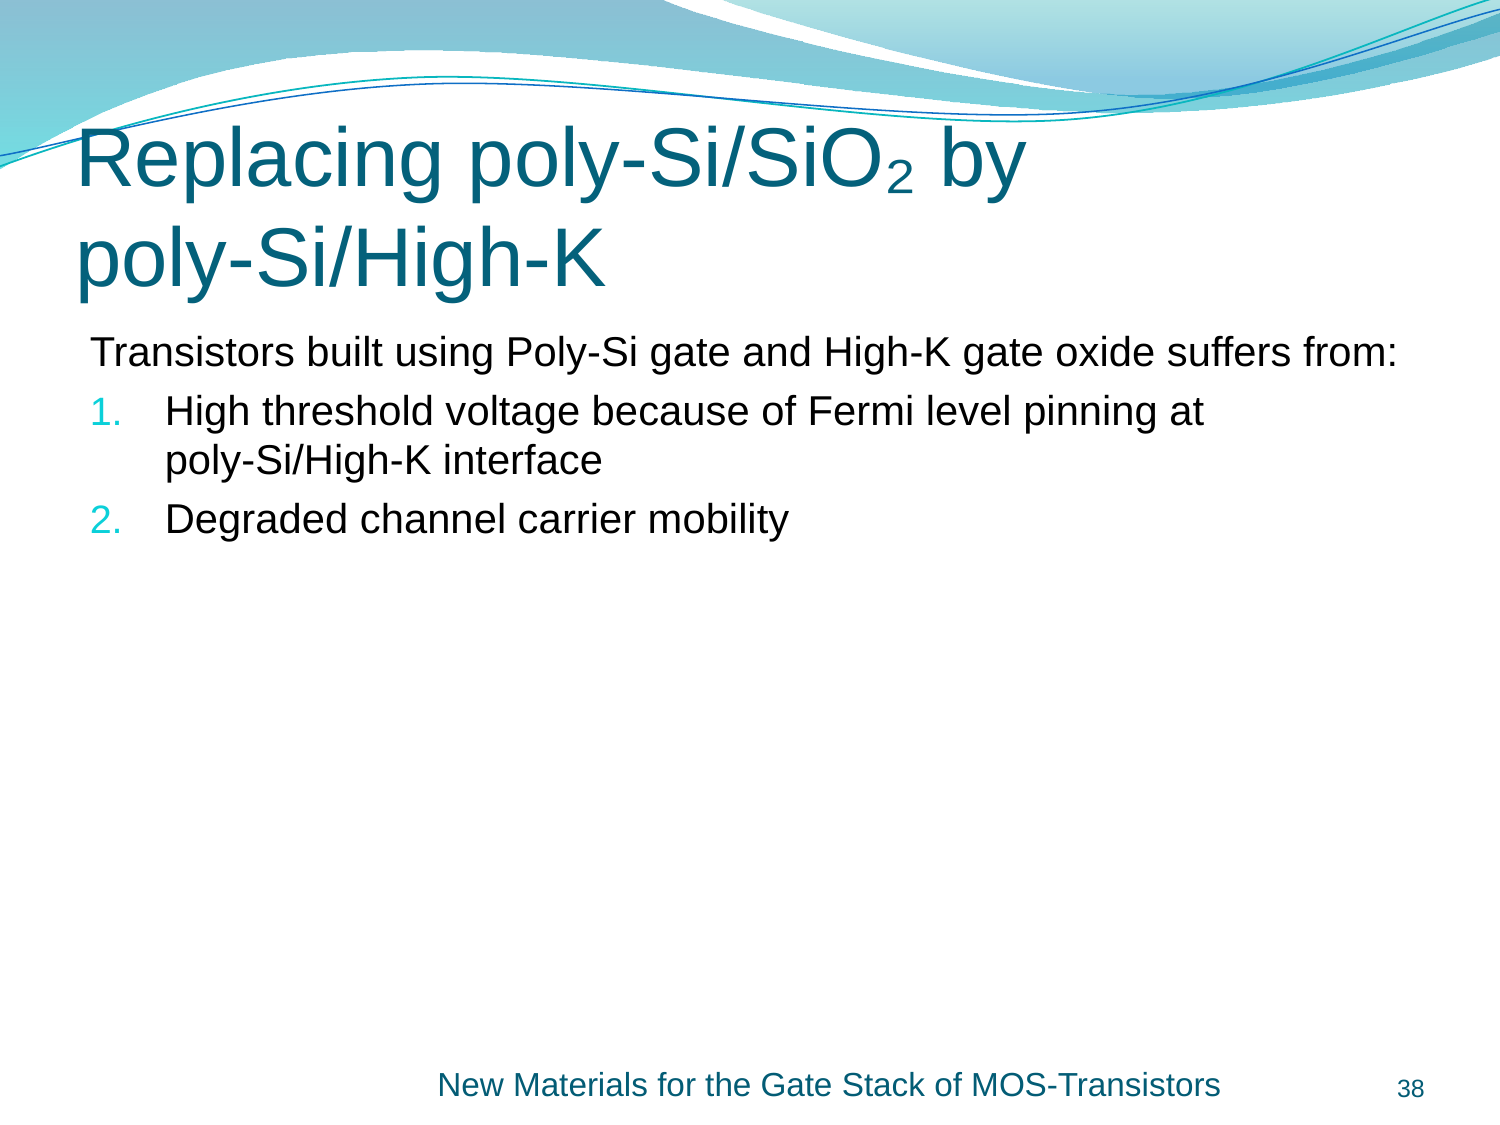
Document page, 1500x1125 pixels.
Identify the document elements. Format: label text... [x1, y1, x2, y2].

slide_number 38 [1299, 1042, 1425, 1103]
footer New Materials for the Gate Stack of MOS-Transistors [437, 1042, 1299, 1103]
list Transistors built using Poly-Si gate and High-K gate oxide suffers from: High threshold voltage because of Fermi level pinning at poly-Si/High-K interface Degraded channel carrier mobility [75, 317, 1425, 1038]
title Replacing poly-Si/SiO₂ by poly-Si/High-K [75, 115, 1425, 303]
